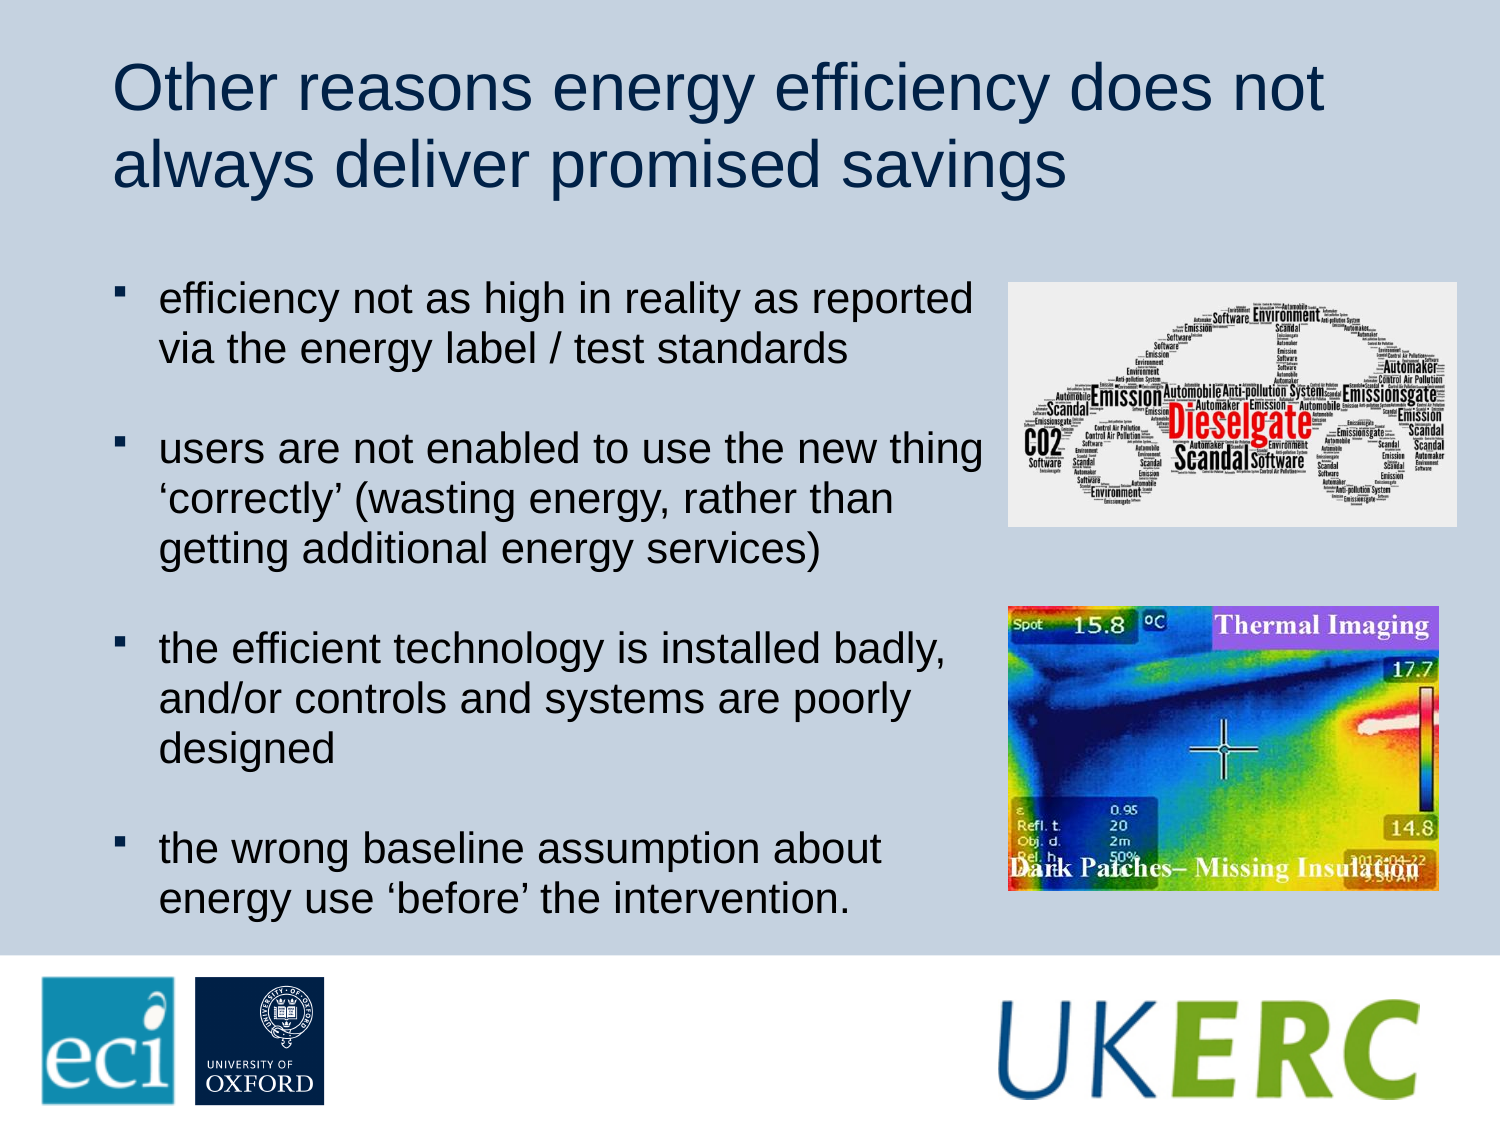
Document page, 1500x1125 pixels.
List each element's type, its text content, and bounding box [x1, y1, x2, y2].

title Other reasons energy efficiency does not always deliver promised savings [112, 47, 1388, 201]
picture [41, 976, 176, 1106]
picture [1008, 282, 1457, 528]
list efficiency not as high in reality as reported via the energy label / test standards users are not enabled to use the new thing ‘correctly’ (wasting energy, rather than getting additional energy services) the efficient technology is installed badly, and/or controls and systems are poorly designed the wrong baseline assumption about energy use ‘before’ the intervention. [112, 272, 1022, 948]
picture [1008, 606, 1440, 892]
picture [194, 976, 325, 1106]
picture [997, 998, 1421, 1100]
